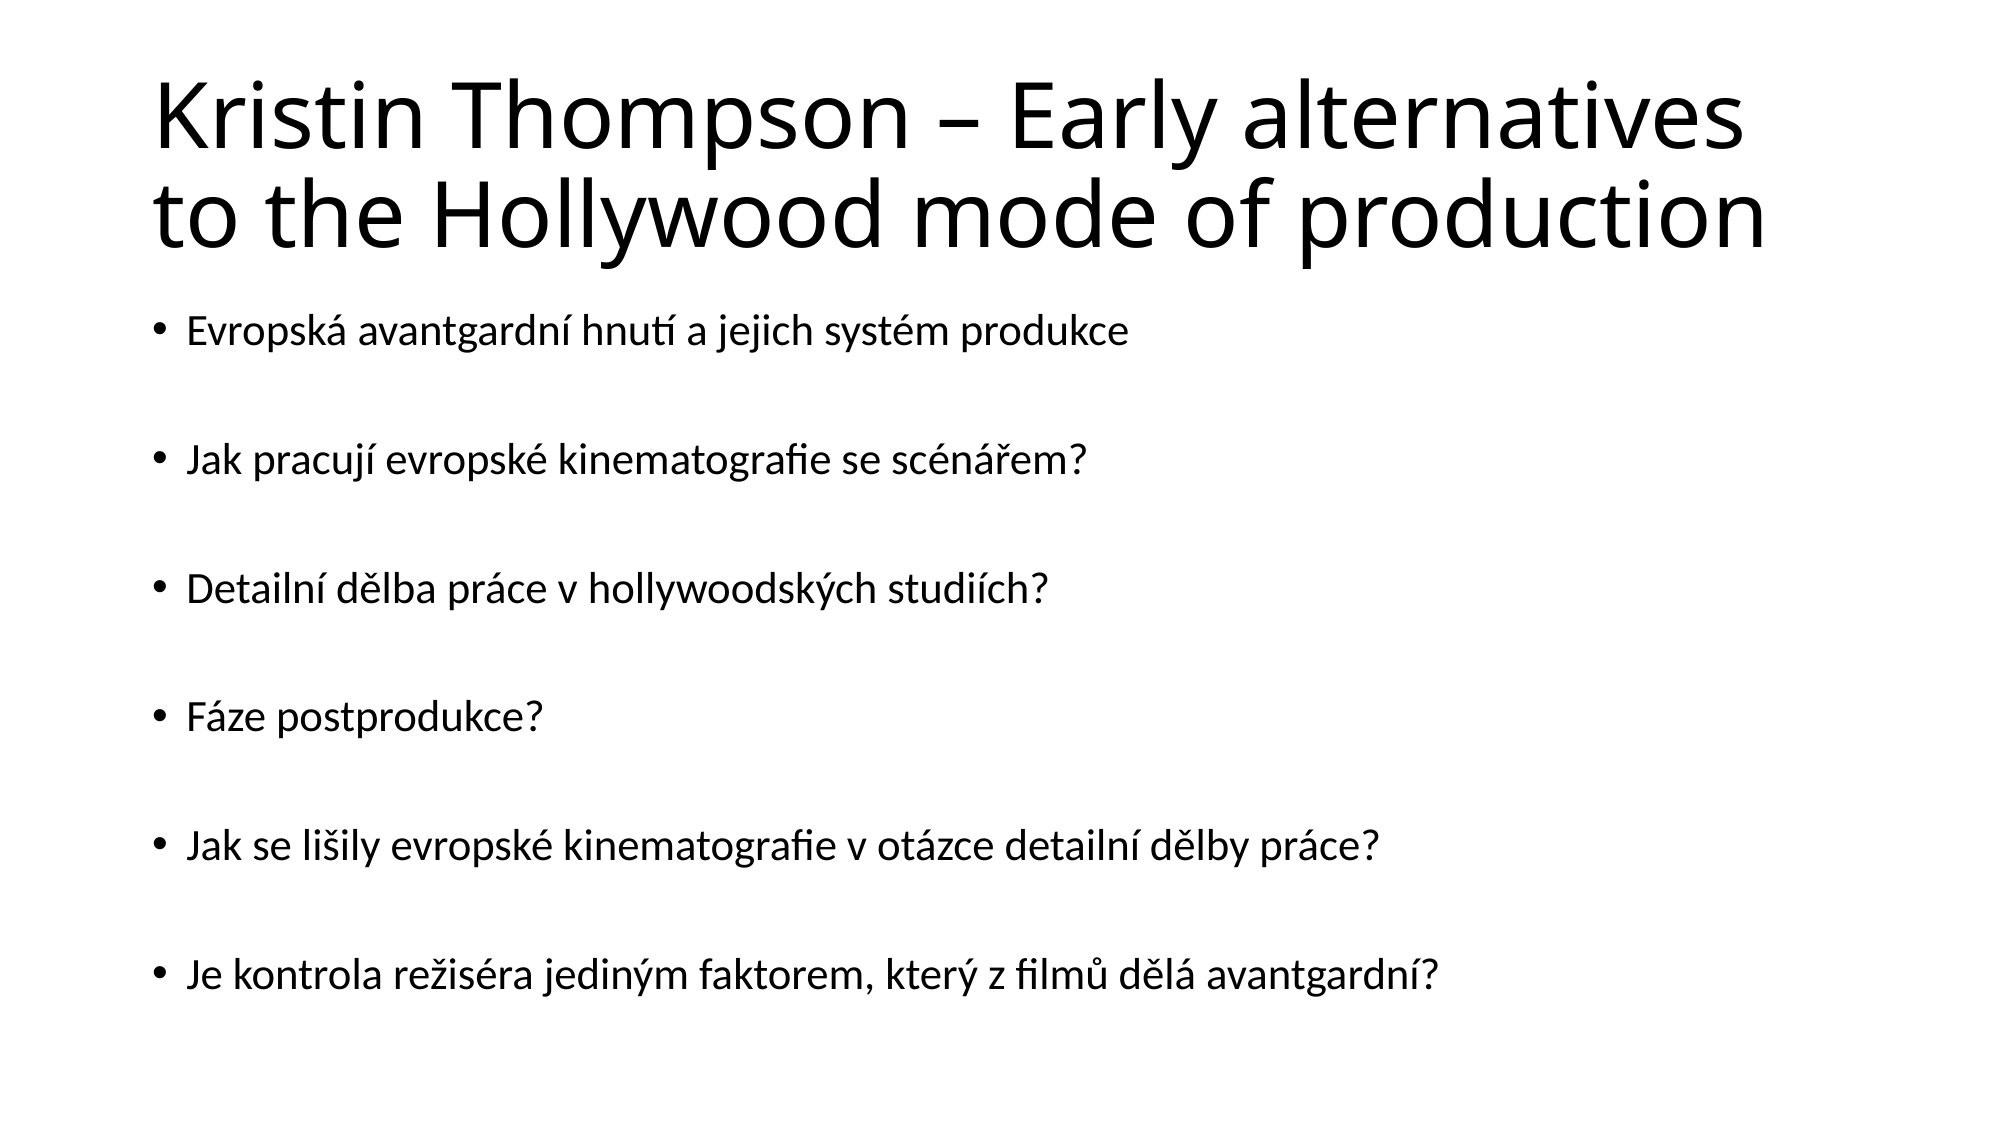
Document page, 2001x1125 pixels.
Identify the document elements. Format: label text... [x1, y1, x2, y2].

title Kristin Thompson – Early alternatives to the Hollywood mode of production [137, 59, 1863, 278]
list Evropská avantgardní hnutí a jejich systém produkce Jak pracují evropské kinematografie se scénářem? Detailní dělba práce v hollywoodských studiích? Fáze postprodukce? Jak se lišily evropské kinematografie v otázce detailní dělby práce? Je kontrola režiséra jediným faktorem, který z filmů dělá avantgardní? [137, 299, 1863, 1014]
